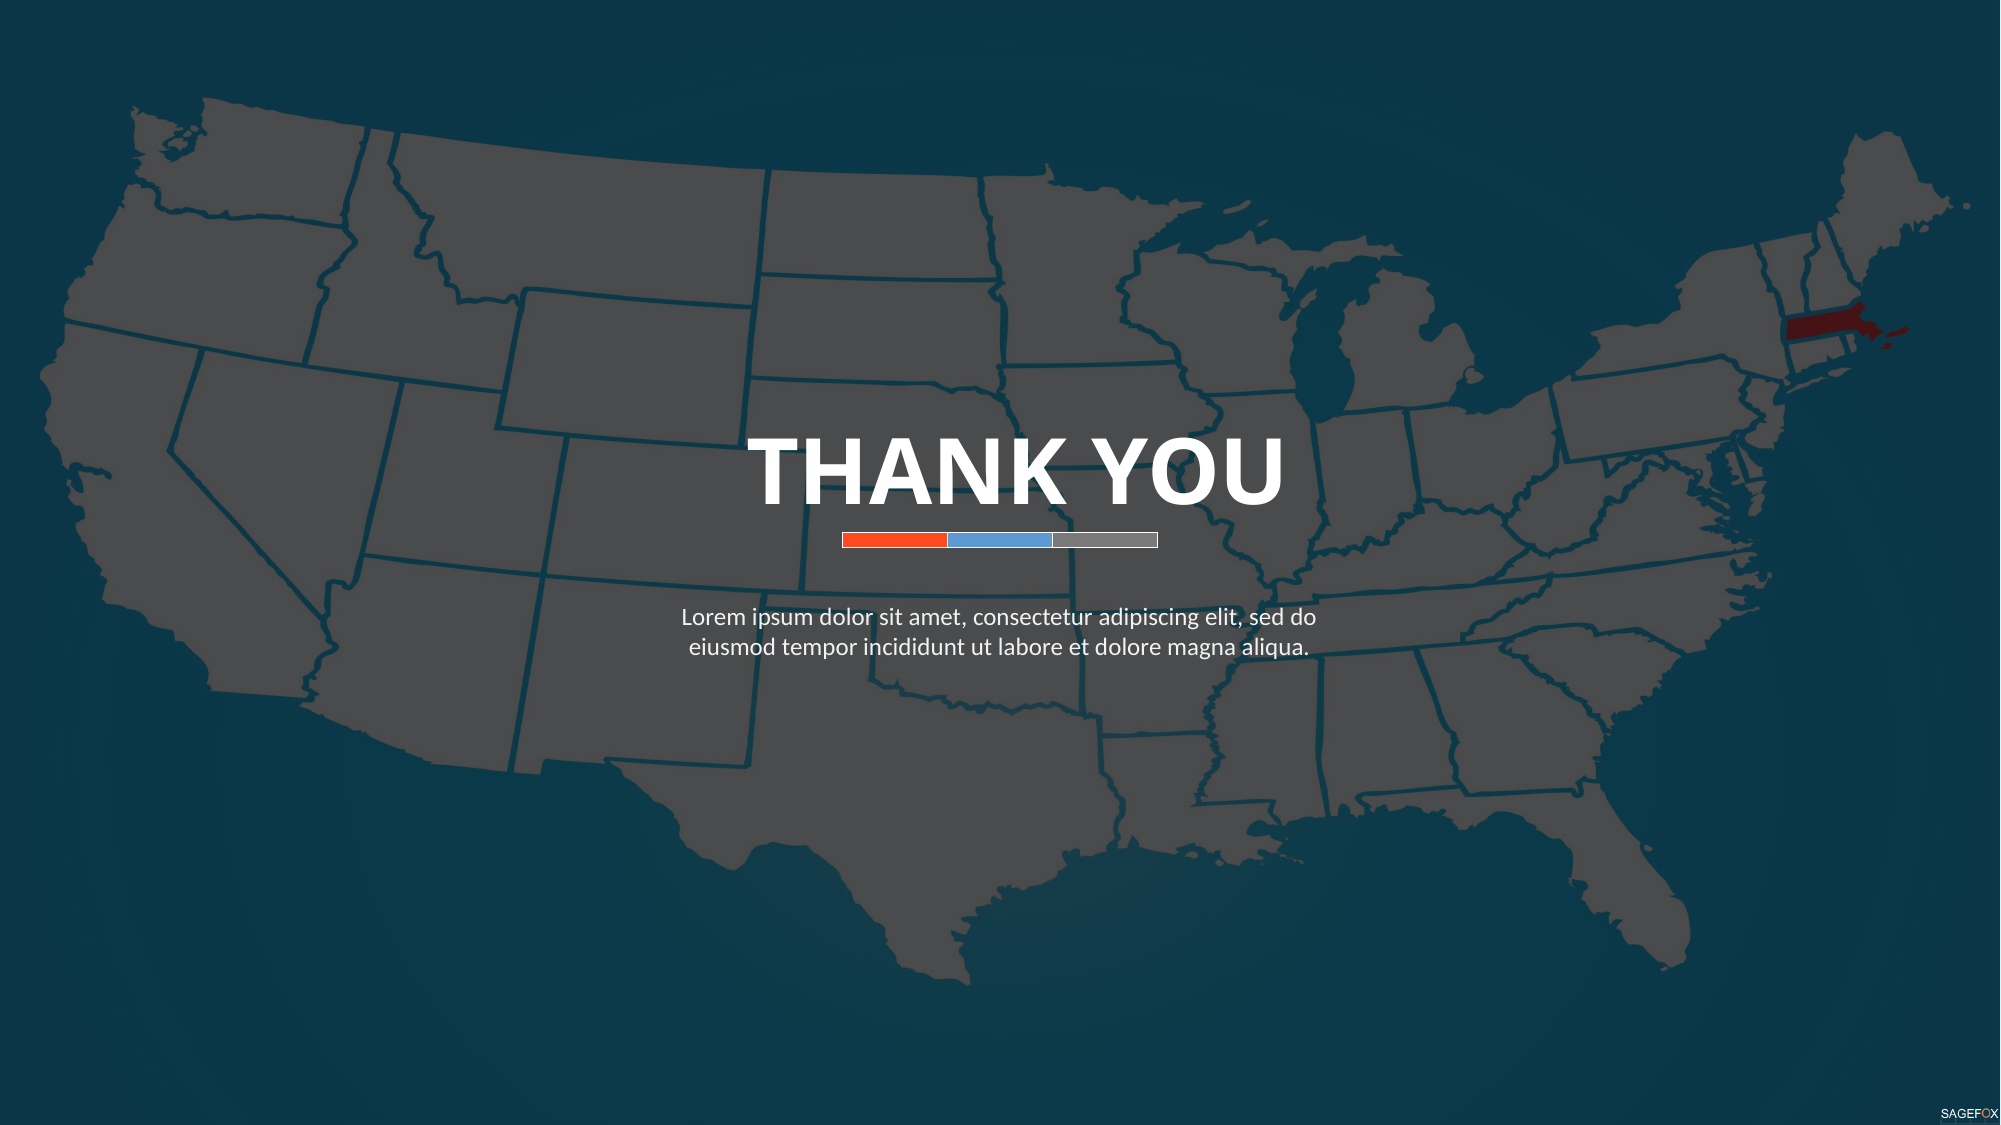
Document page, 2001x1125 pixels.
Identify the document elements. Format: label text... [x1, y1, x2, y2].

text_box THANK YOU [565, 405, 1470, 531]
picture [1940, 0, 2001, 1125]
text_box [842, 532, 1158, 548]
text_box Lorem ipsum dolor sit amet, consectetur adipiscing elit, sed do eiusmod tempor incididunt ut labore et dolore magna aliqua. [660, 593, 1340, 668]
